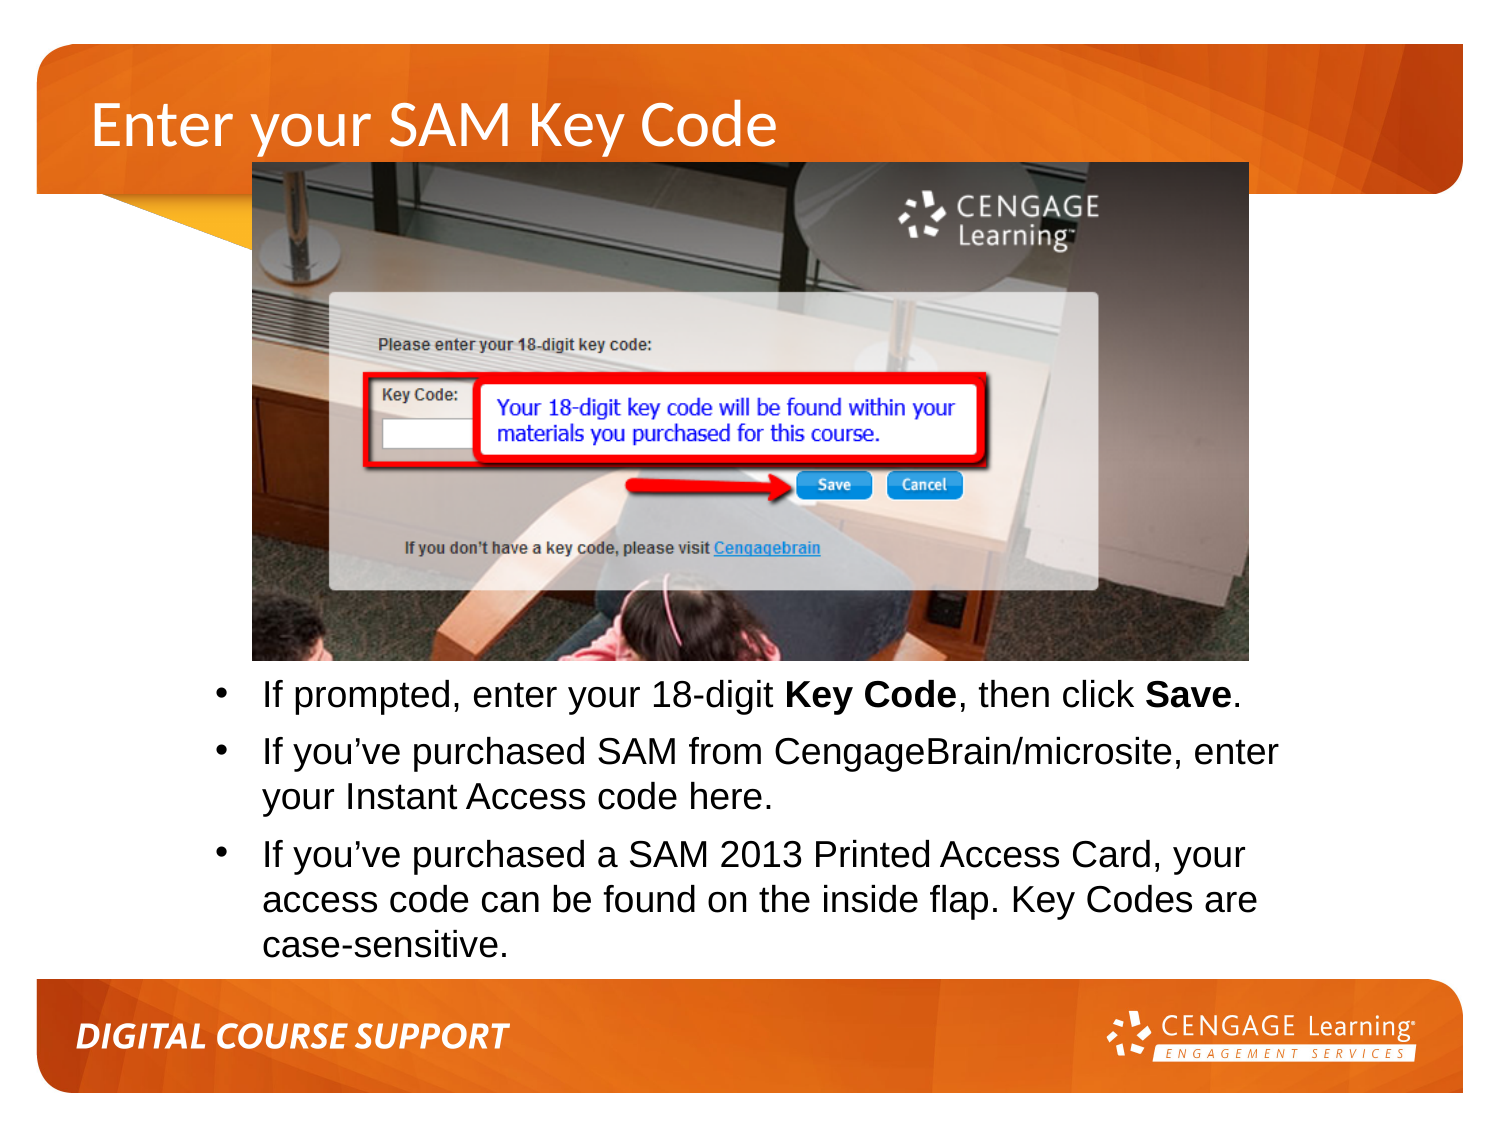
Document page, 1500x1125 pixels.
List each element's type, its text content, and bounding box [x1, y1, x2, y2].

picture [97, 162, 1249, 661]
text_box If prompted, enter your 18-digit Key Code, then click Save. If you’ve purchased SAM from CengageBrain/microsite, enter your Instant Access code here. If you’ve purchased a SAM 2013 Printed Access Card, your access code can be found on the inside flap. Key Codes are case-sensitive. [200, 662, 1301, 972]
title Enter your SAM Key Code [75, 45, 1425, 194]
picture [36, 979, 1463, 1093]
picture [36, 44, 1463, 194]
